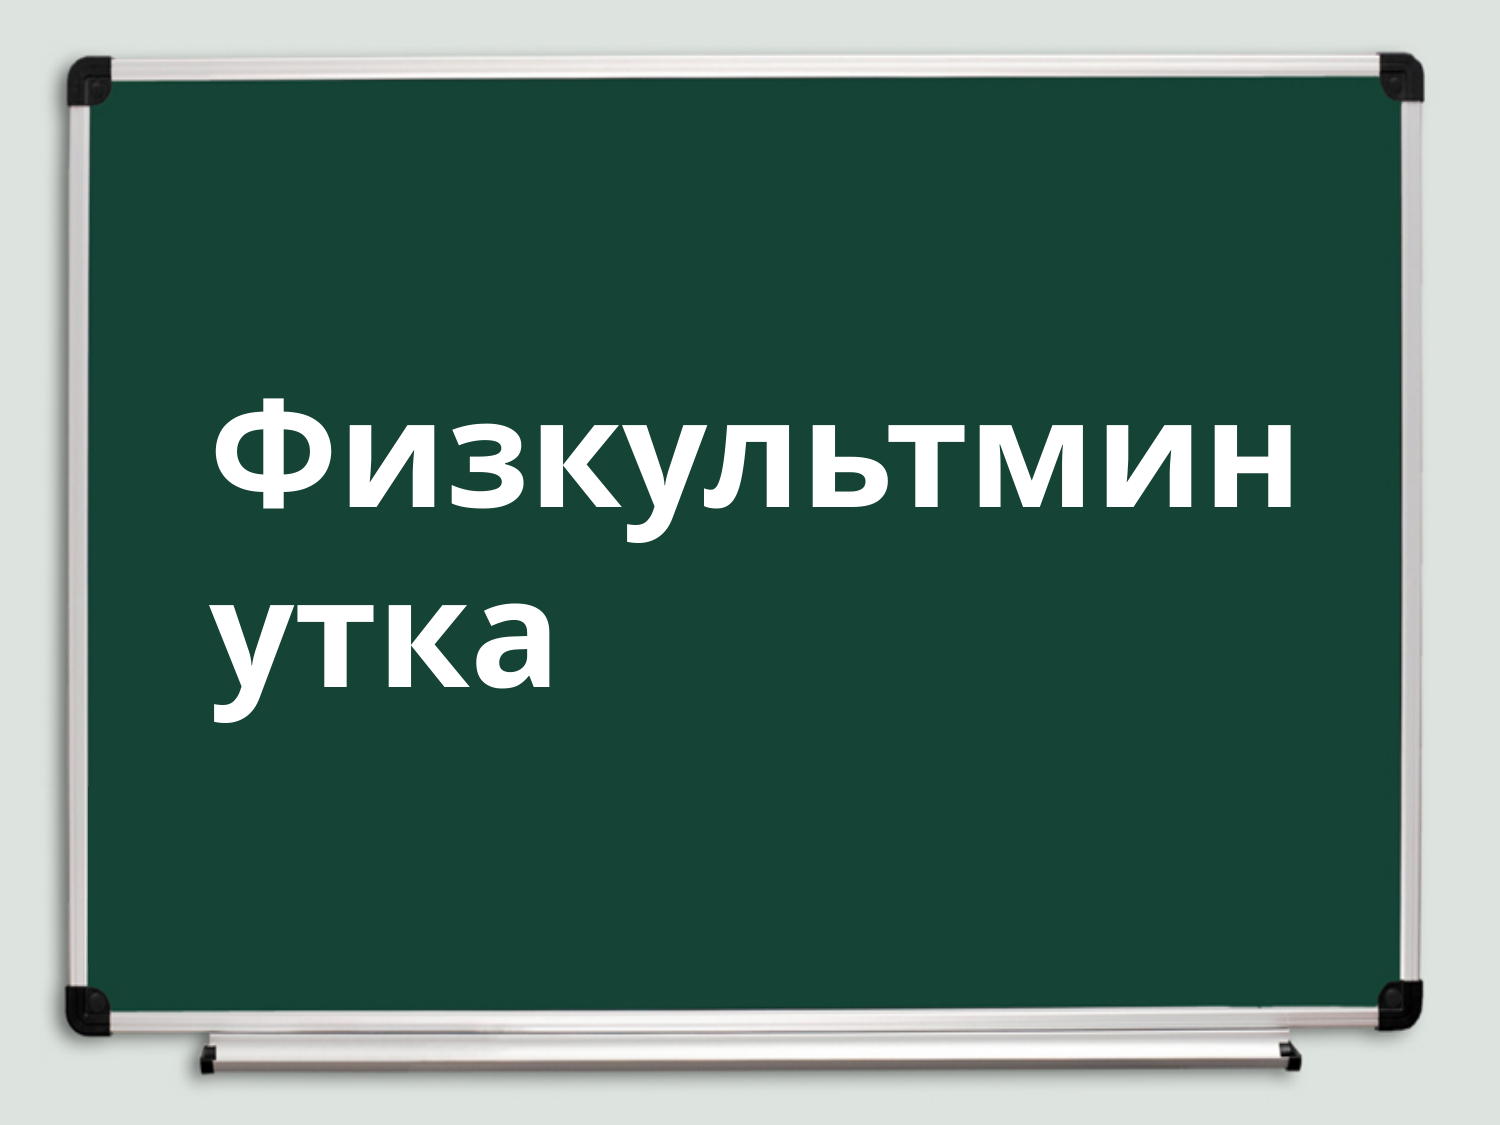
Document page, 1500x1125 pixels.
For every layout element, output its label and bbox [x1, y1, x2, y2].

text_box [88, 101, 1375, 1002]
picture [0, 0, 1500, 1125]
